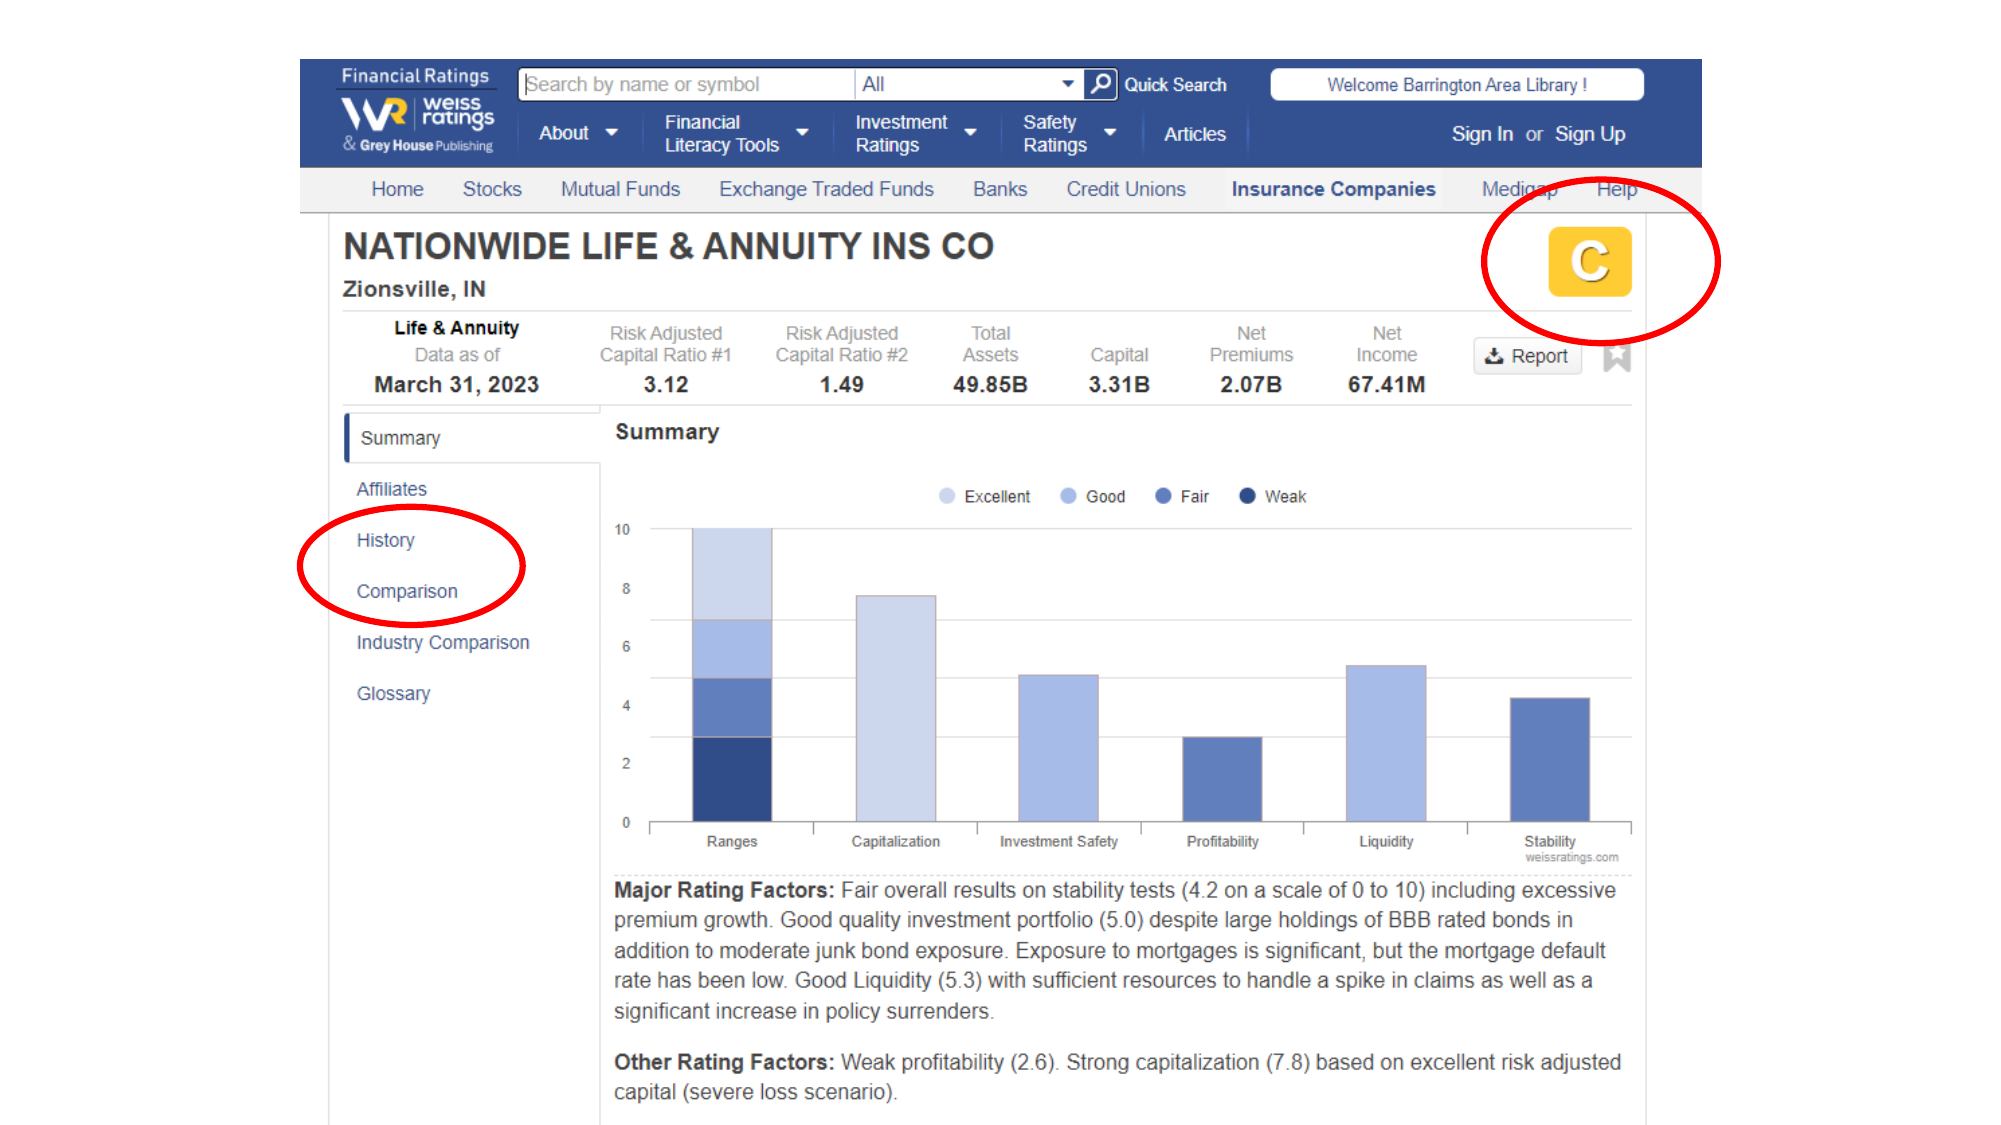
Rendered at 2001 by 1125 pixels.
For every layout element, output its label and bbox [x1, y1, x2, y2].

text_box [1702, 218, 1719, 305]
picture [299, 59, 1702, 1125]
